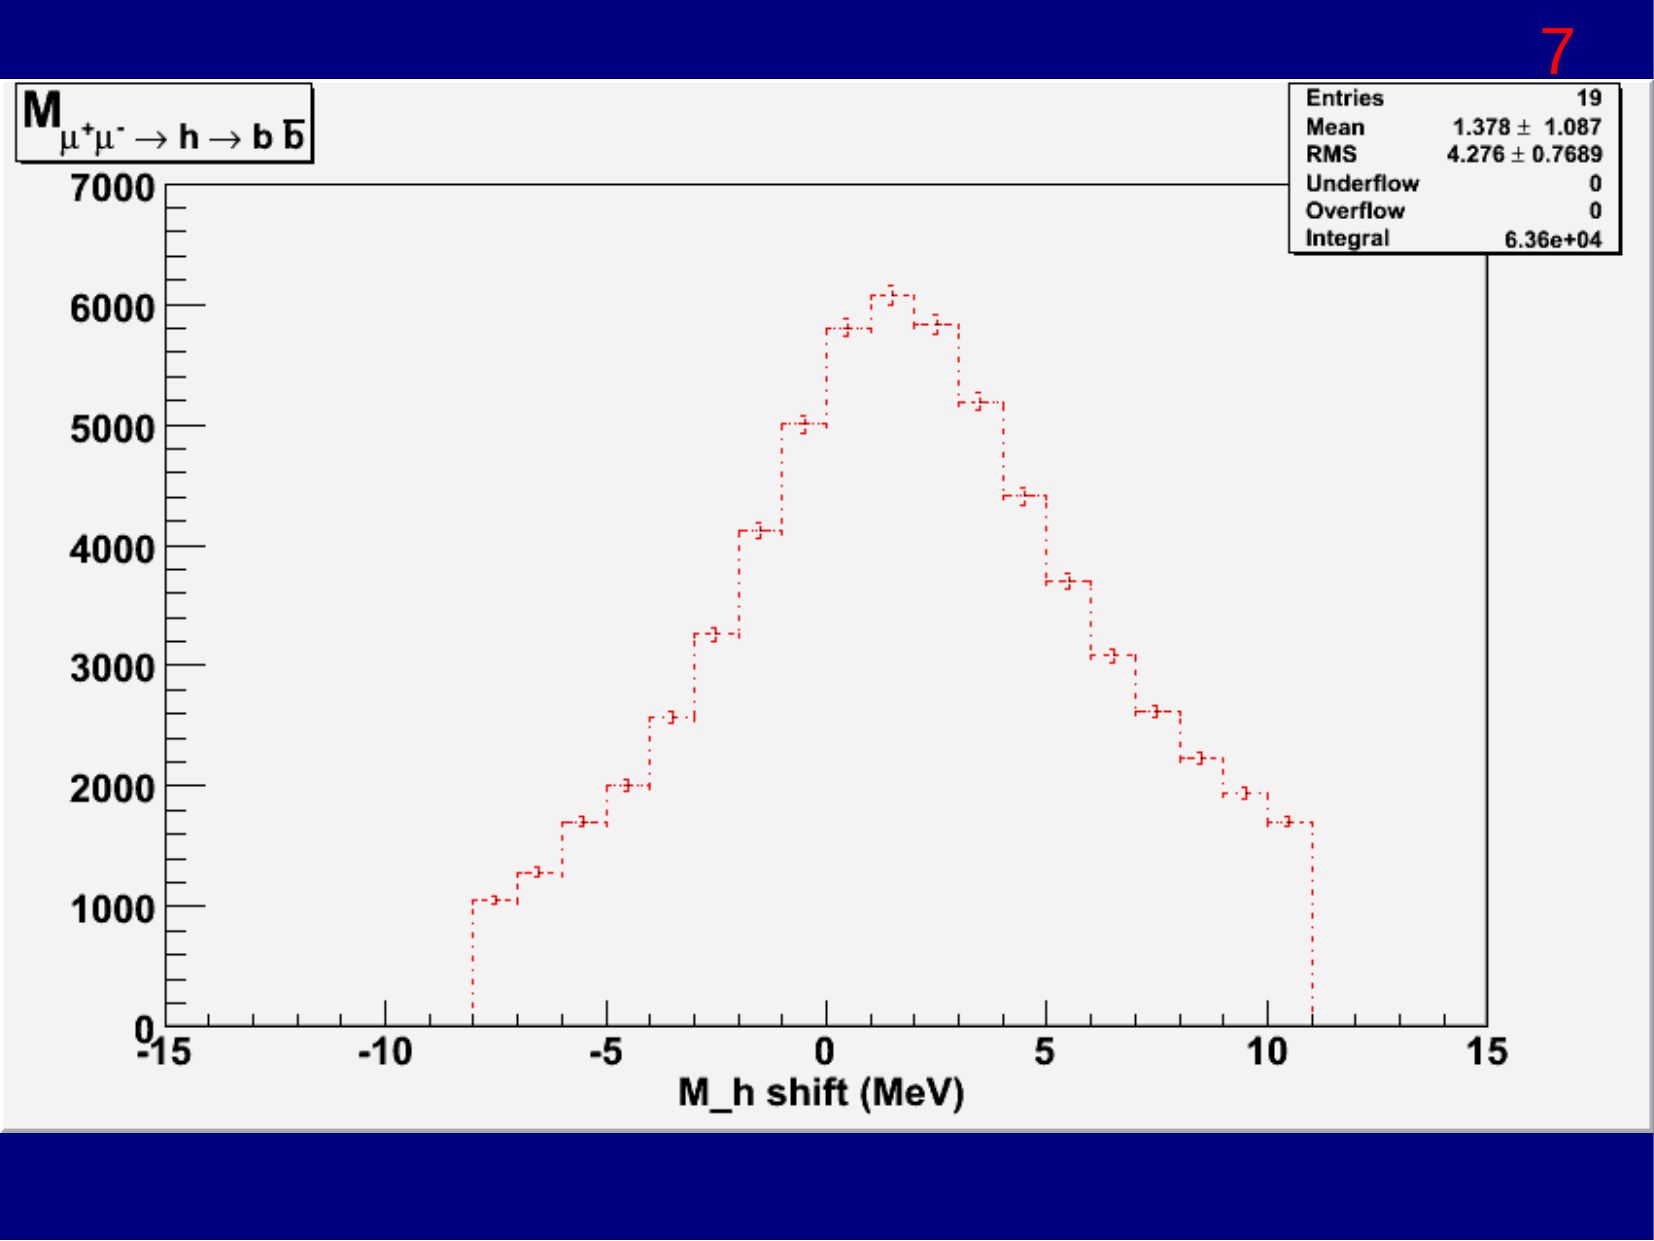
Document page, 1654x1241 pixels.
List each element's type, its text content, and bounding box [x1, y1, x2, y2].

text_box 7 [1501, 9, 1638, 77]
picture [0, 79, 1654, 1133]
